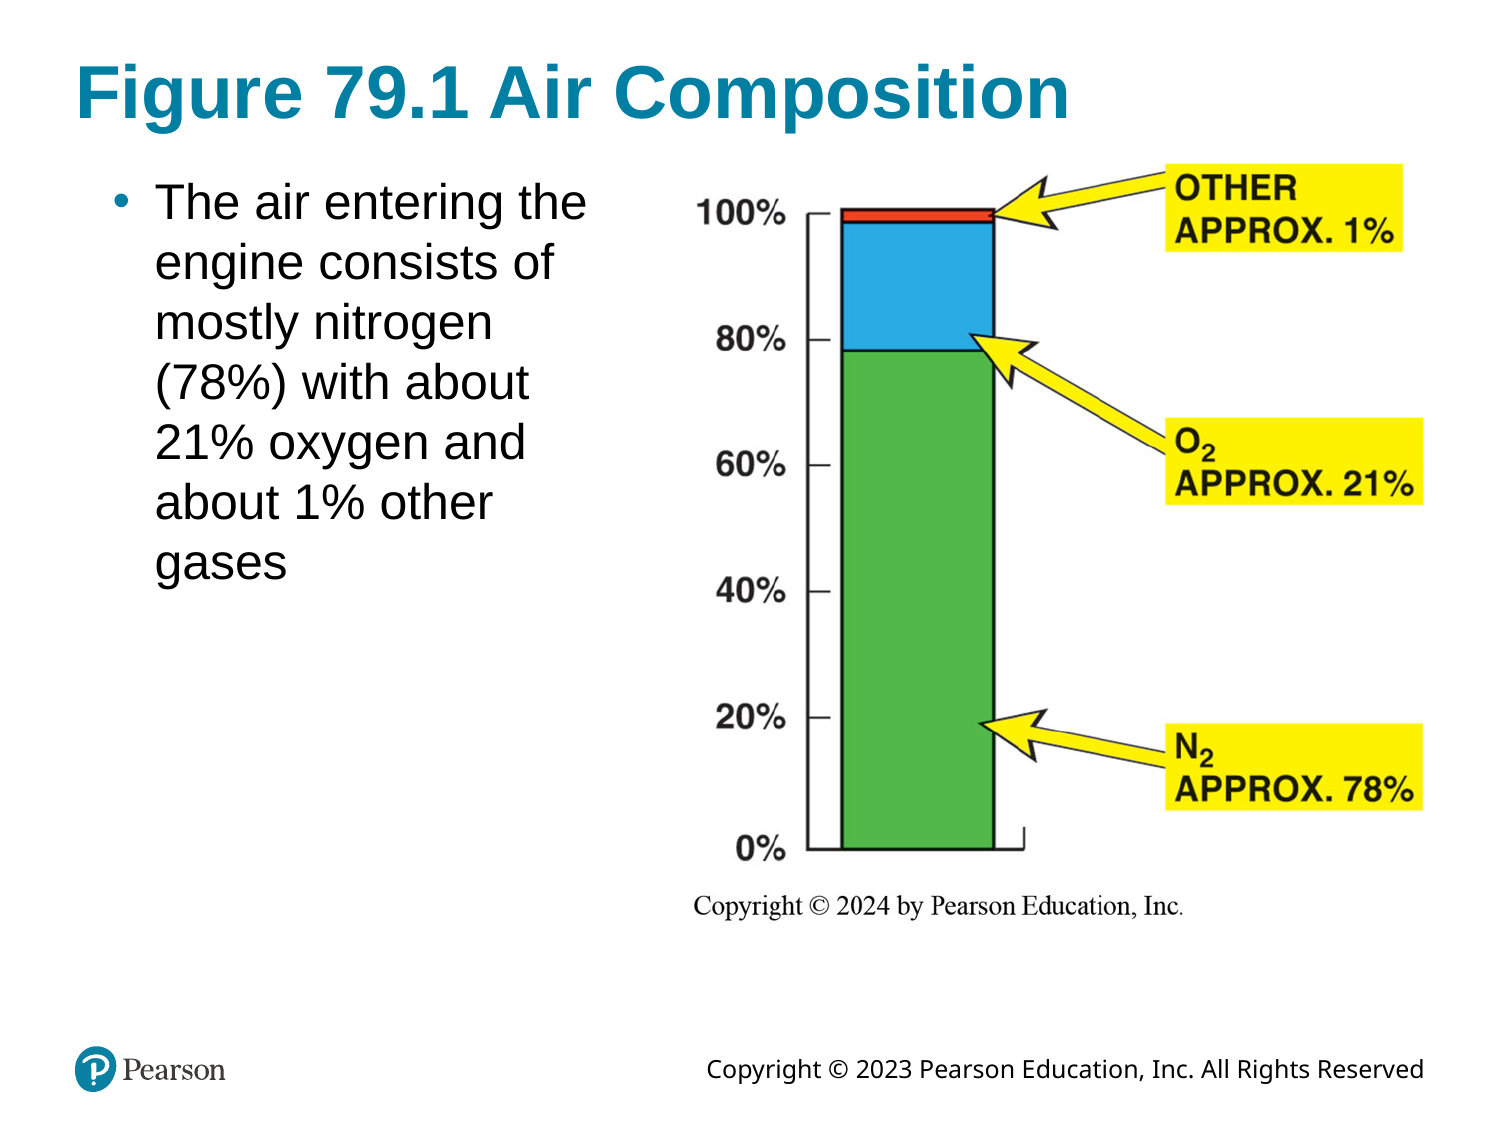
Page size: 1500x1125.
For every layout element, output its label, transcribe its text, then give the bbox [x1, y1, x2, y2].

title Figure 79.1 Air Composition [75, 36, 1425, 143]
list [692, 162, 1426, 922]
list The air entering the engine consists of mostly nitrogen (78%) with about 21% oxygen and about 1% other gases [112, 162, 607, 602]
